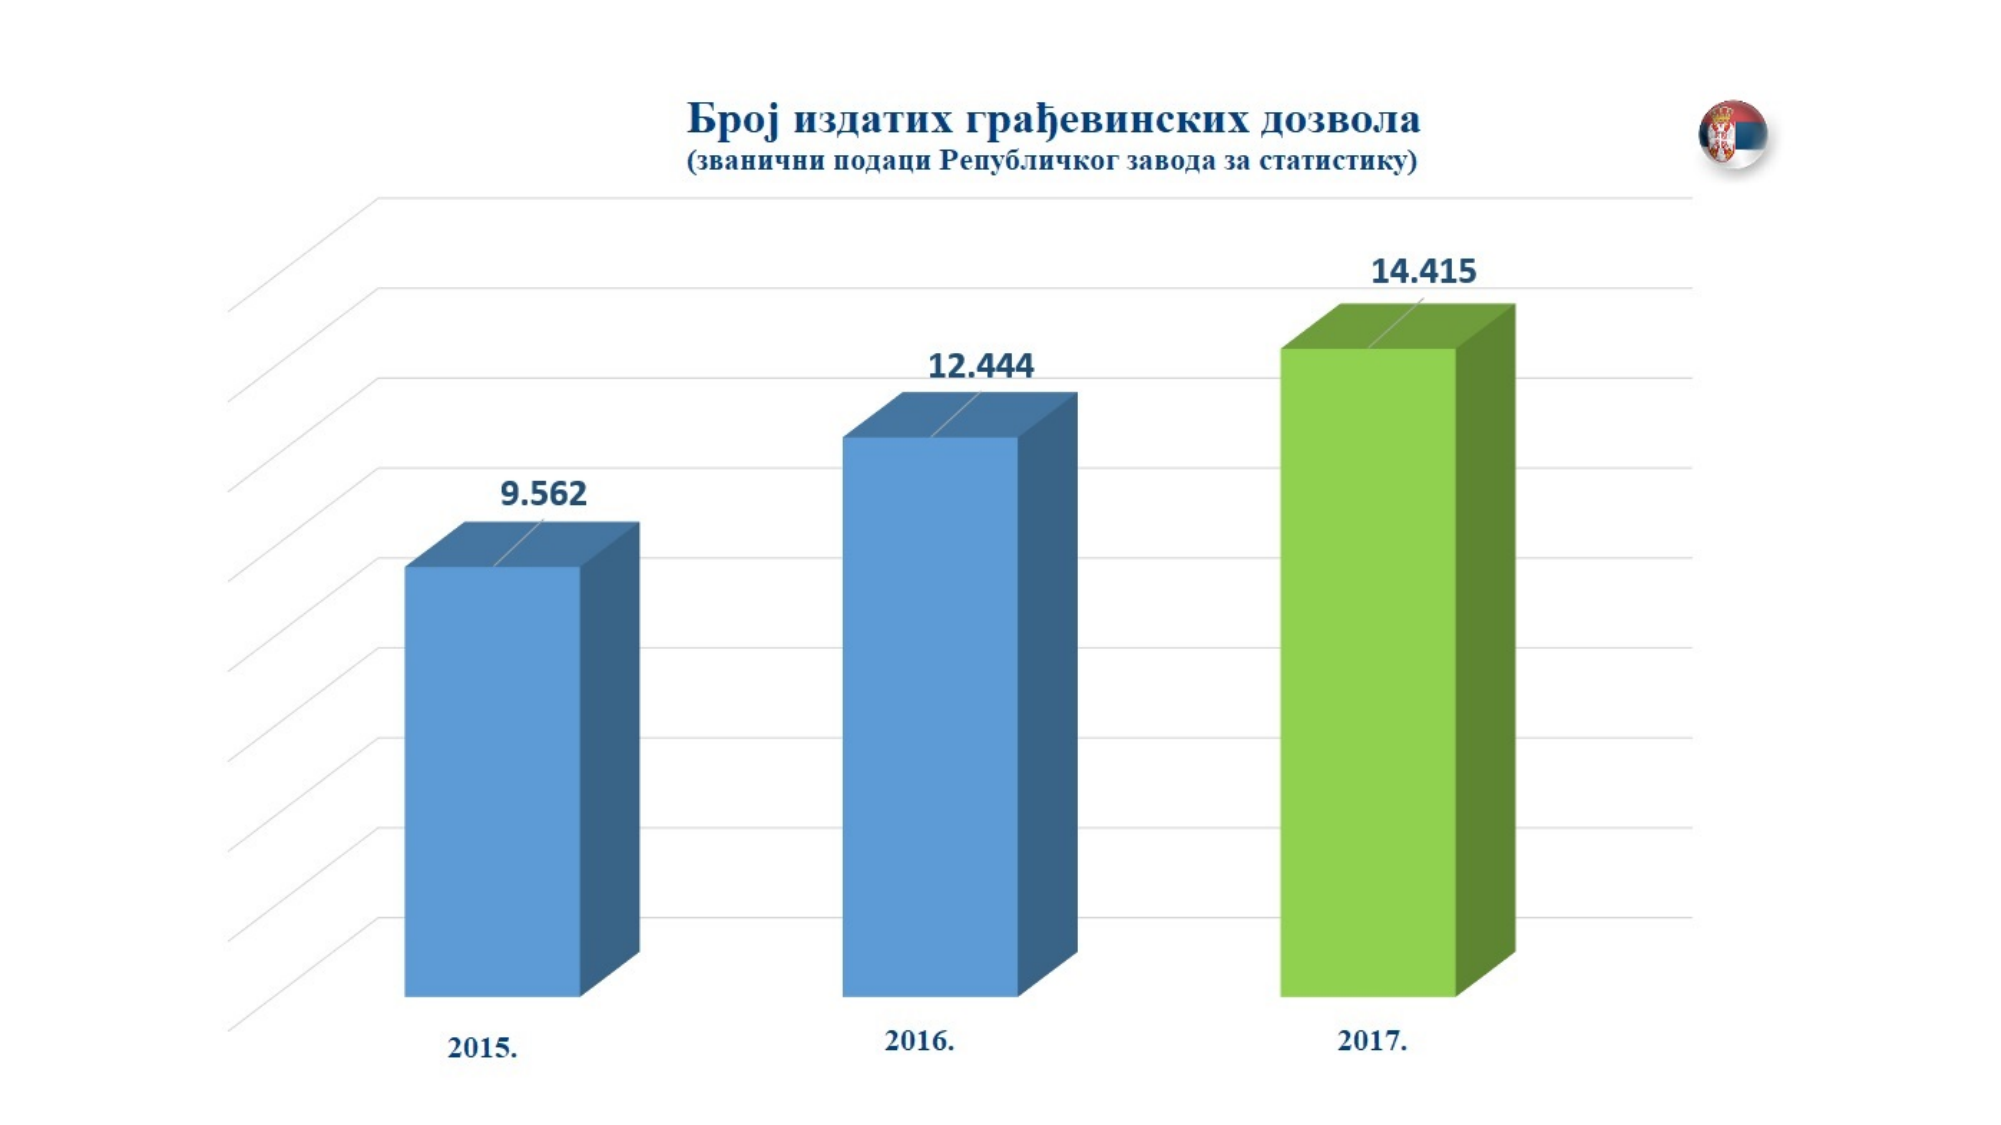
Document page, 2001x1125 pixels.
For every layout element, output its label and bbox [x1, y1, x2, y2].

picture [188, 68, 1839, 1082]
